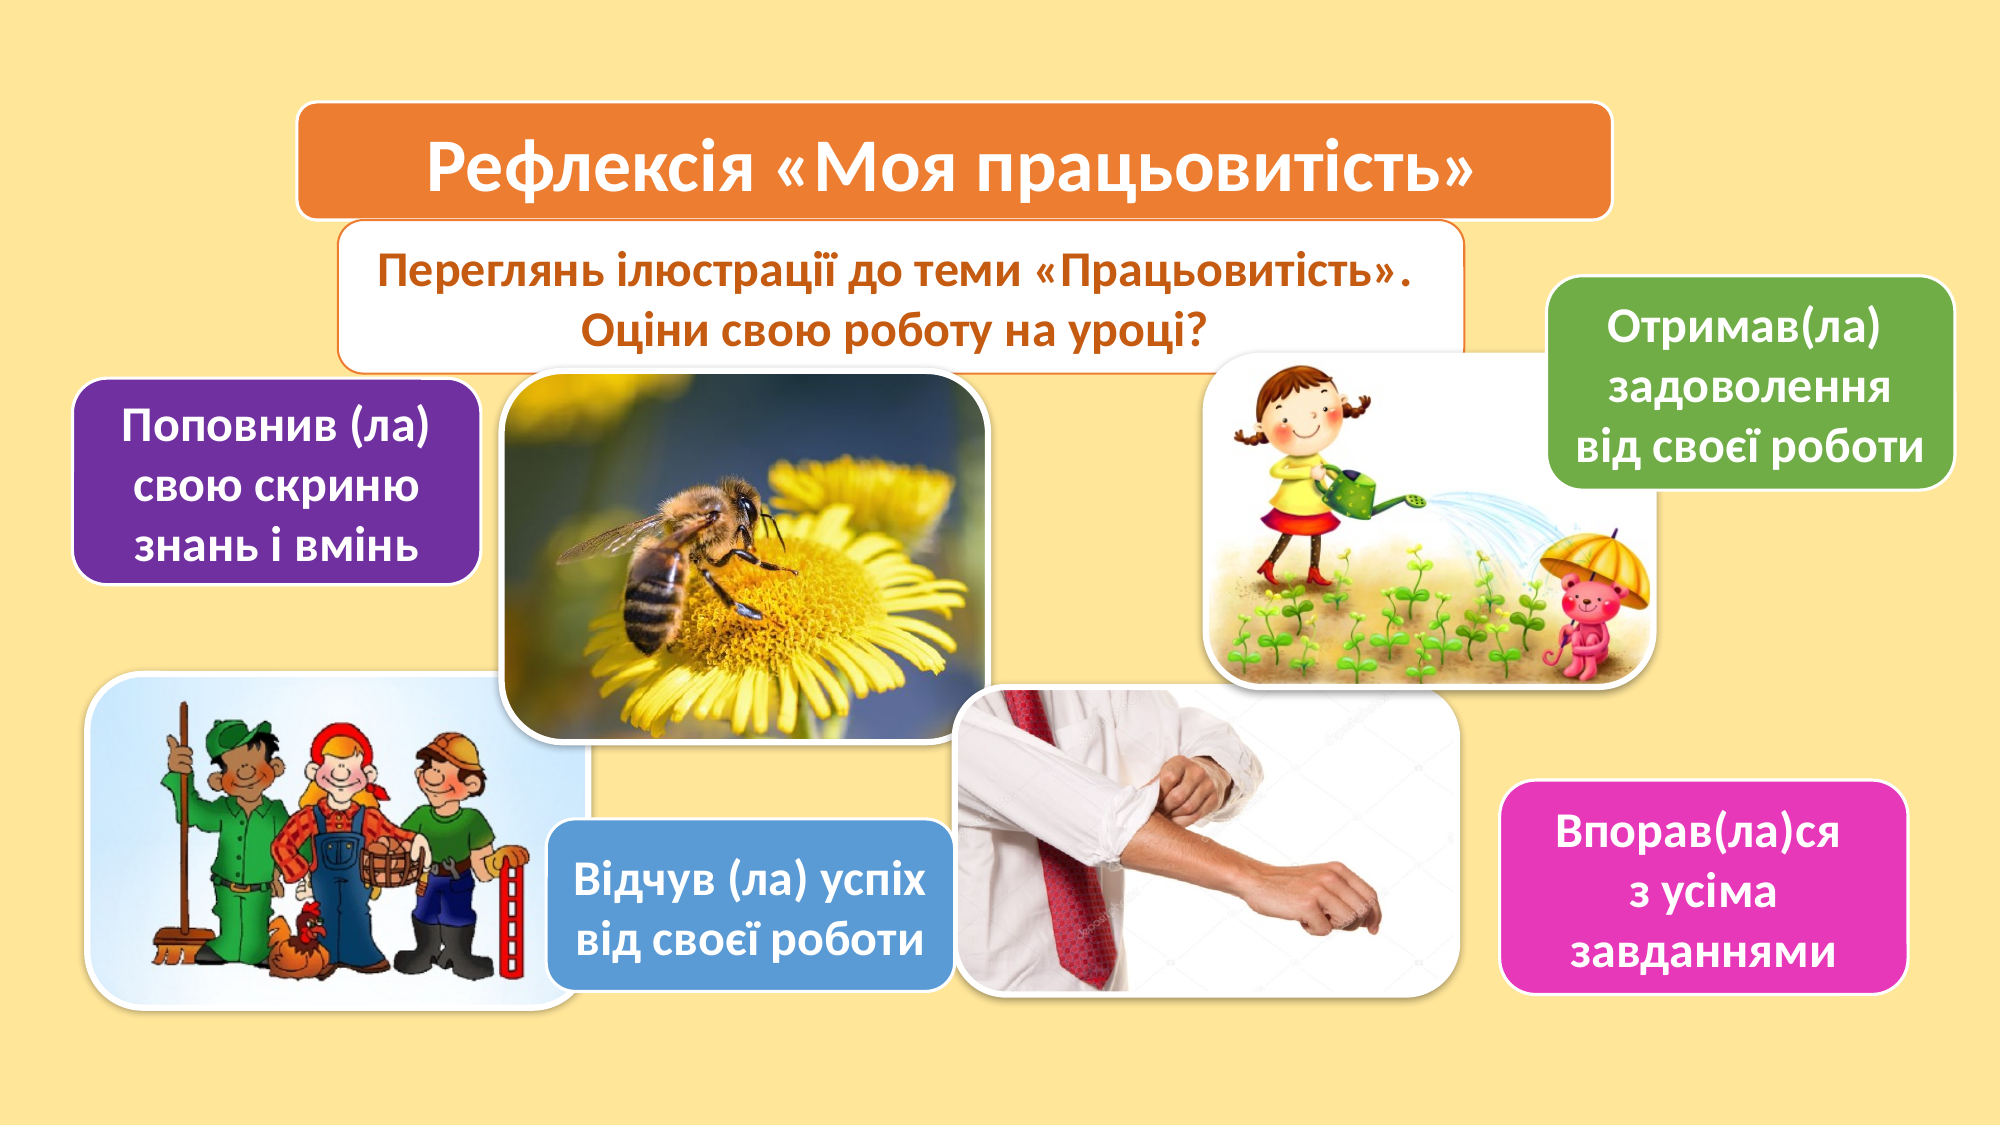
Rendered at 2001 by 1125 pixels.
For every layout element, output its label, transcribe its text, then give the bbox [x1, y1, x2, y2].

text_box Відчув (ла) успіх від своєї роботи [589, 817, 954, 993]
text_box Переглянь ілюстрації до теми «Працьовитість». Оціни свою роботу на уроці? [336, 219, 1466, 375]
text_box Поповнив (ла) свою скриню знань і вмінь [70, 376, 483, 587]
picture [87, 355, 1654, 1008]
text_box Рефлексія «Моя працьовитість» [295, 100, 1615, 222]
text_box Отримав(ла) задоволення від своєї роботи [1544, 274, 1957, 492]
text_box Впорав(ла)ся з усіма завданнями [1498, 778, 1910, 997]
